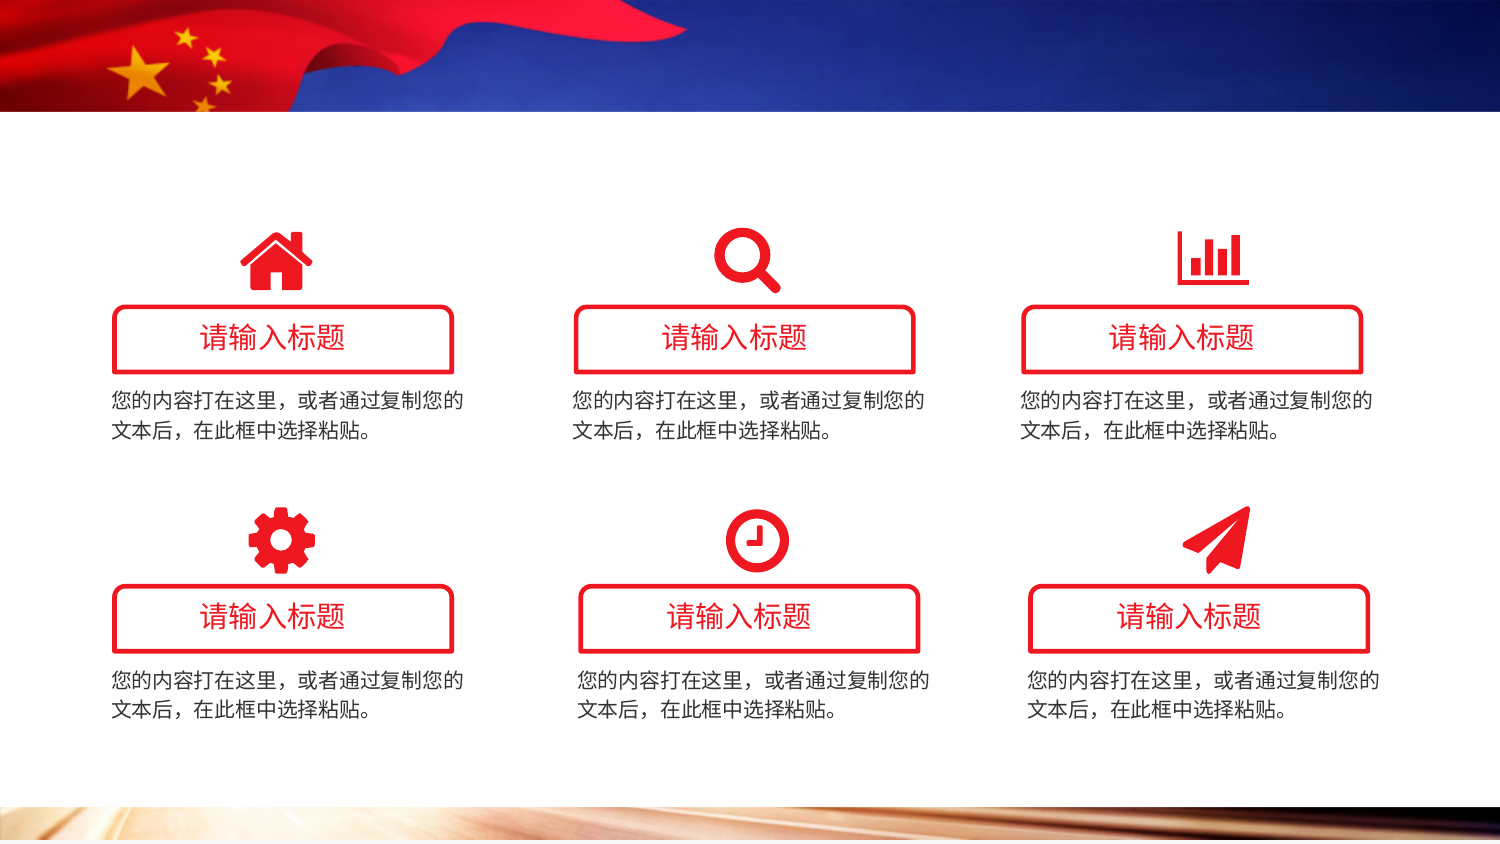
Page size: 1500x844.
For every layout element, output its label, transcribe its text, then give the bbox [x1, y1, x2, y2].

text_box [714, 227, 781, 294]
text_box [248, 507, 315, 574]
text_box 您的内容打在这里，或者通过复制您的文本后，在此框中选择粘贴。 [566, 656, 951, 728]
text_box 您的内容打在这里，或者通过复制您的文本后，在此框中选择粘贴。 [1016, 656, 1401, 728]
text_box 您的内容打在这里，或者通过复制您的文本后，在此框中选择粘贴。 [561, 377, 946, 449]
text_box 请输入标题 [605, 313, 864, 360]
text_box 请输入标题 [144, 592, 402, 639]
text_box [725, 509, 790, 573]
picture [0, 808, 1500, 840]
text_box [240, 231, 313, 291]
text_box 您的内容打在这里，或者通过复制您的文本后，在此框中选择粘贴。 [100, 377, 484, 449]
text_box [576, 306, 914, 372]
picture [0, 0, 1500, 111]
text_box [1182, 506, 1251, 575]
text_box [1030, 586, 1368, 652]
text_box 请输入标题 [610, 592, 868, 639]
text_box 请输入标题 [144, 313, 402, 360]
text_box [1177, 231, 1249, 285]
text_box [1023, 306, 1361, 372]
text_box [580, 586, 919, 652]
text_box 请输入标题 [1053, 313, 1311, 360]
text_box 请输入标题 [1060, 592, 1318, 639]
text_box 您的内容打在这里，或者通过复制您的文本后，在此框中选择粘贴。 [100, 656, 484, 728]
text_box 您的内容打在这里，或者通过复制您的文本后，在此框中选择粘贴。 [1009, 377, 1394, 449]
text_box [114, 586, 452, 652]
text_box [114, 306, 452, 372]
